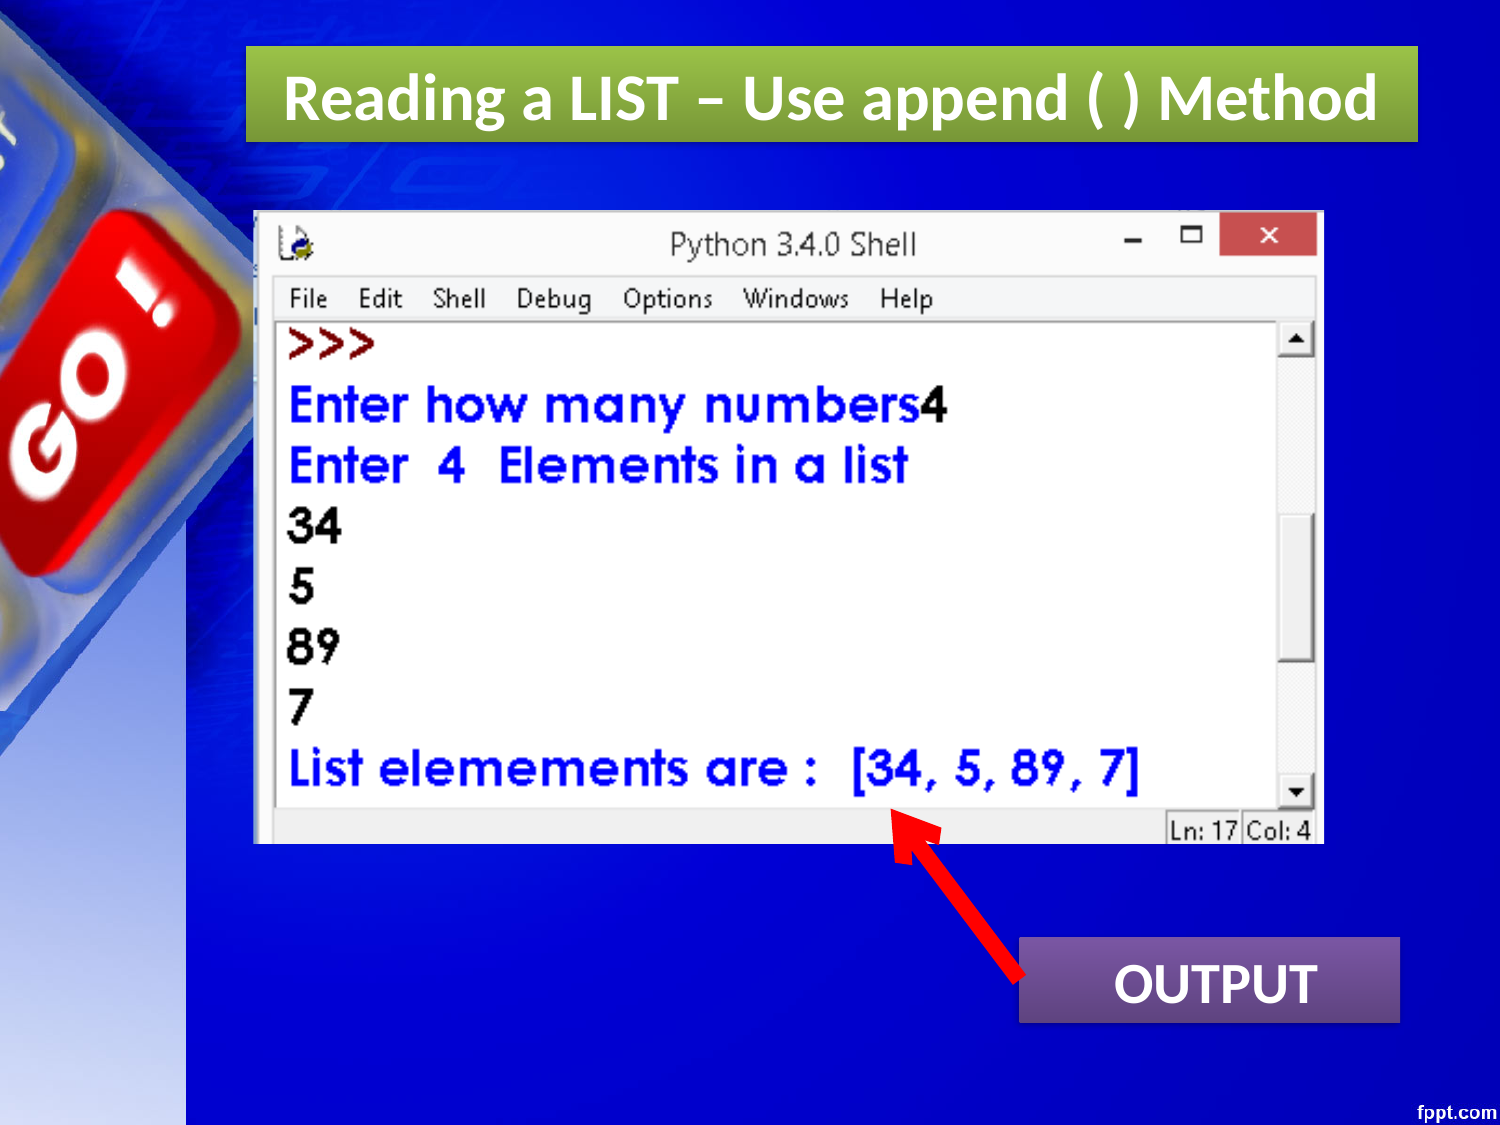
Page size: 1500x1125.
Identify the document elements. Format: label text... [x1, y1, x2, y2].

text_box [890, 808, 1020, 981]
text_box OUTPUT [1019, 937, 1401, 1023]
picture [0, 0, 1500, 1125]
text_box Reading a LIST – Use append ( ) Method [246, 46, 1418, 142]
